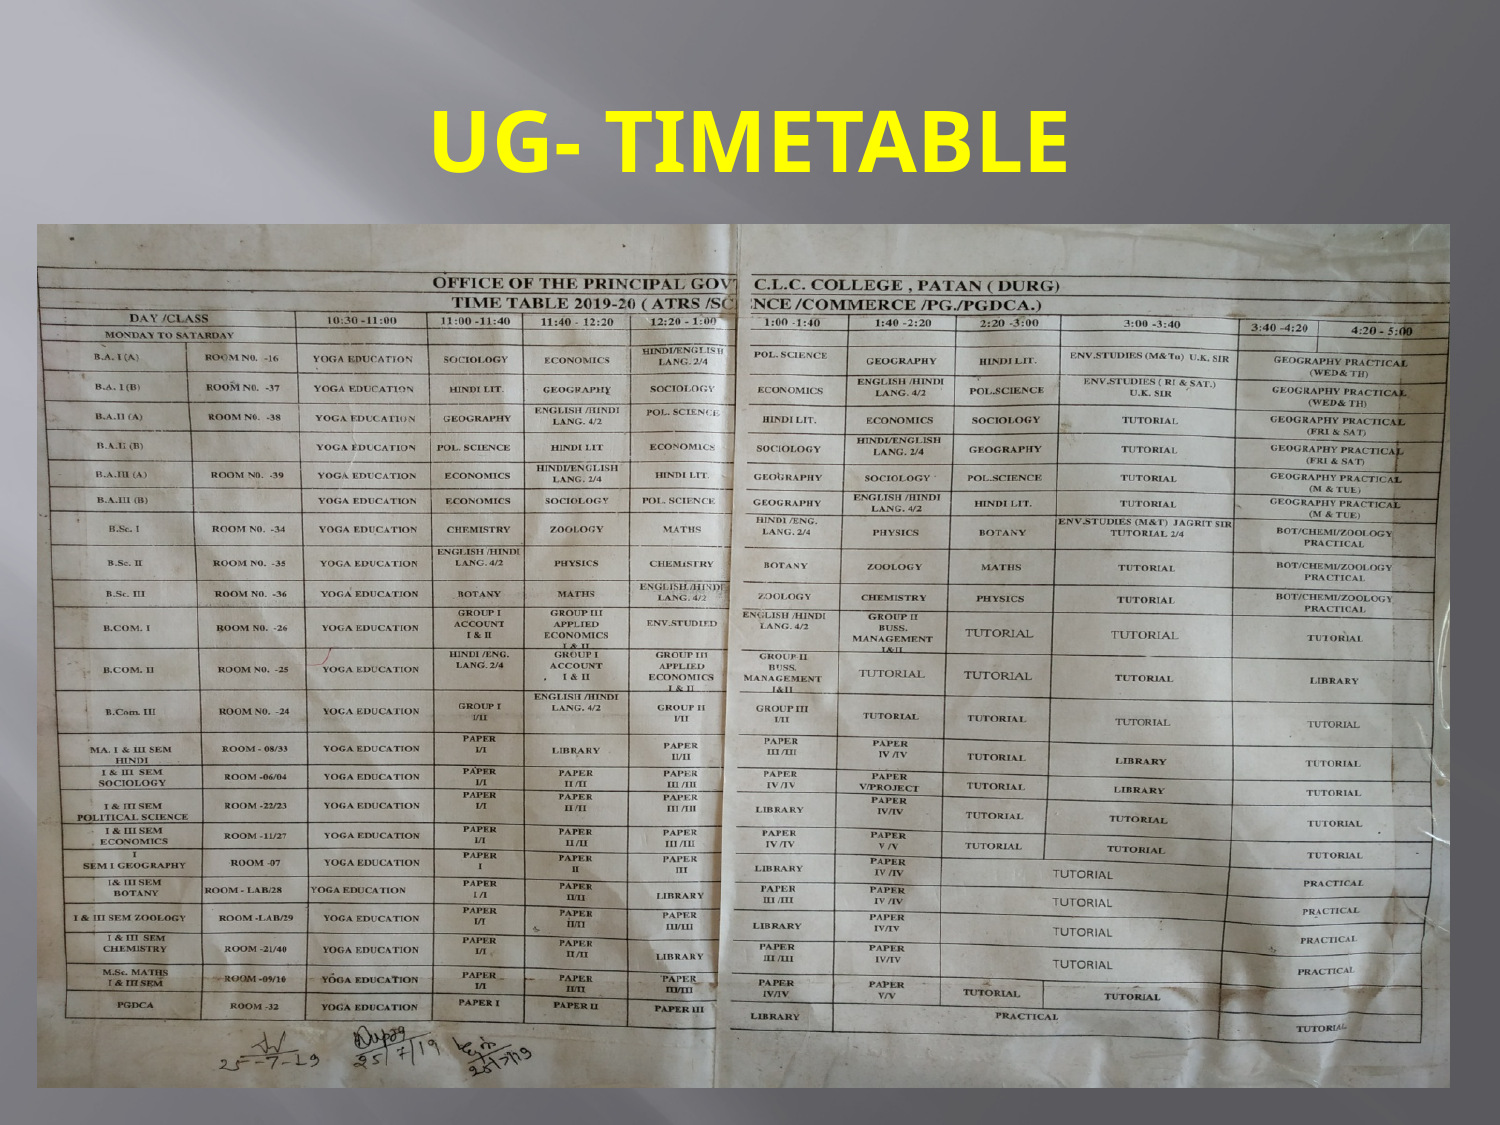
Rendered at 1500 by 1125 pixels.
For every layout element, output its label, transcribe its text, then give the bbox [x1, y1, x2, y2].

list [37, 224, 1451, 1088]
title UG- TIMETABLE [75, 45, 1425, 224]
